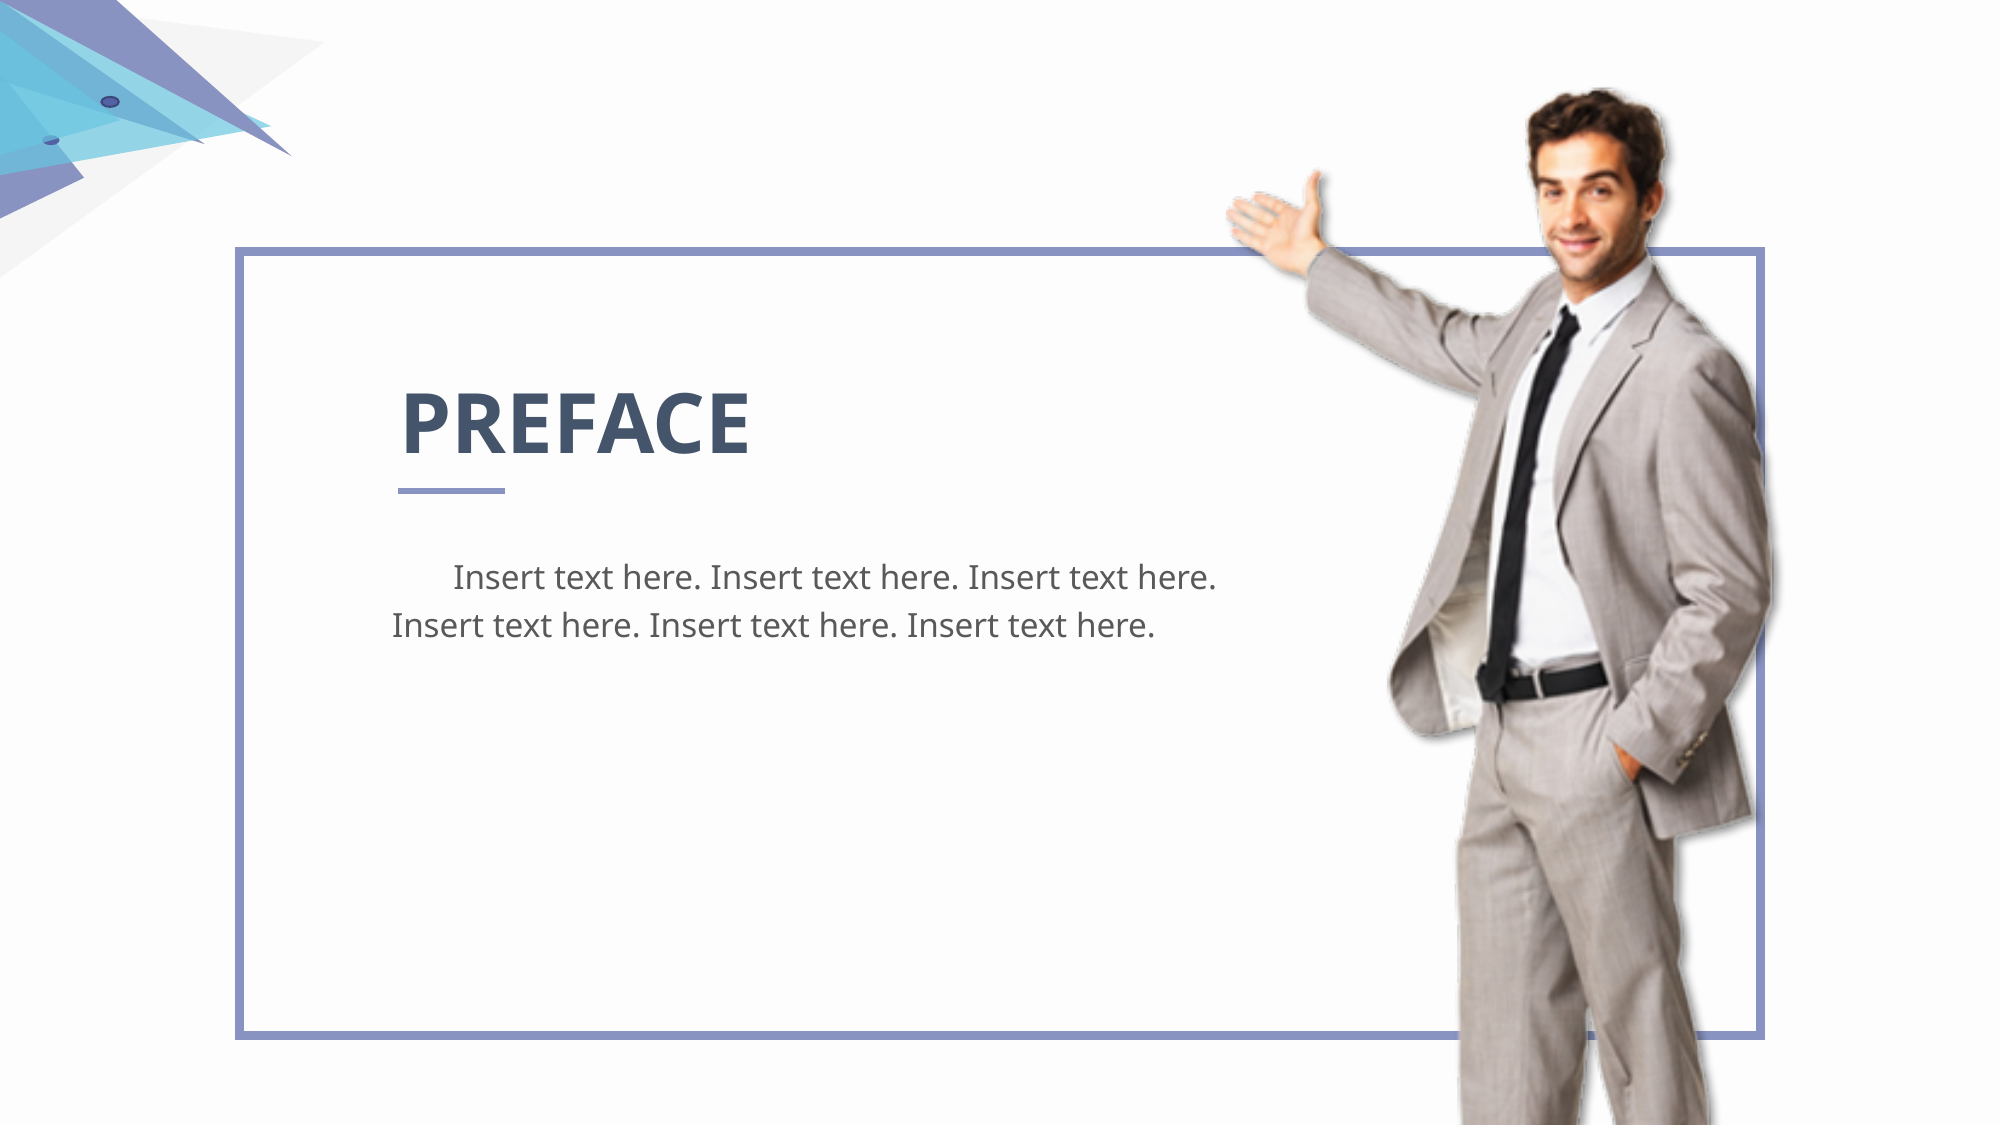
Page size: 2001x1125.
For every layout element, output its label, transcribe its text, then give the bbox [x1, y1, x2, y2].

picture [1226, 72, 1822, 1125]
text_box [0, 0, 325, 280]
text_box Insert text here. Insert text here. Insert text here. Insert text here. Insert text here. Insert text here. [377, 540, 1226, 652]
text_box [238, 250, 1225, 1036]
